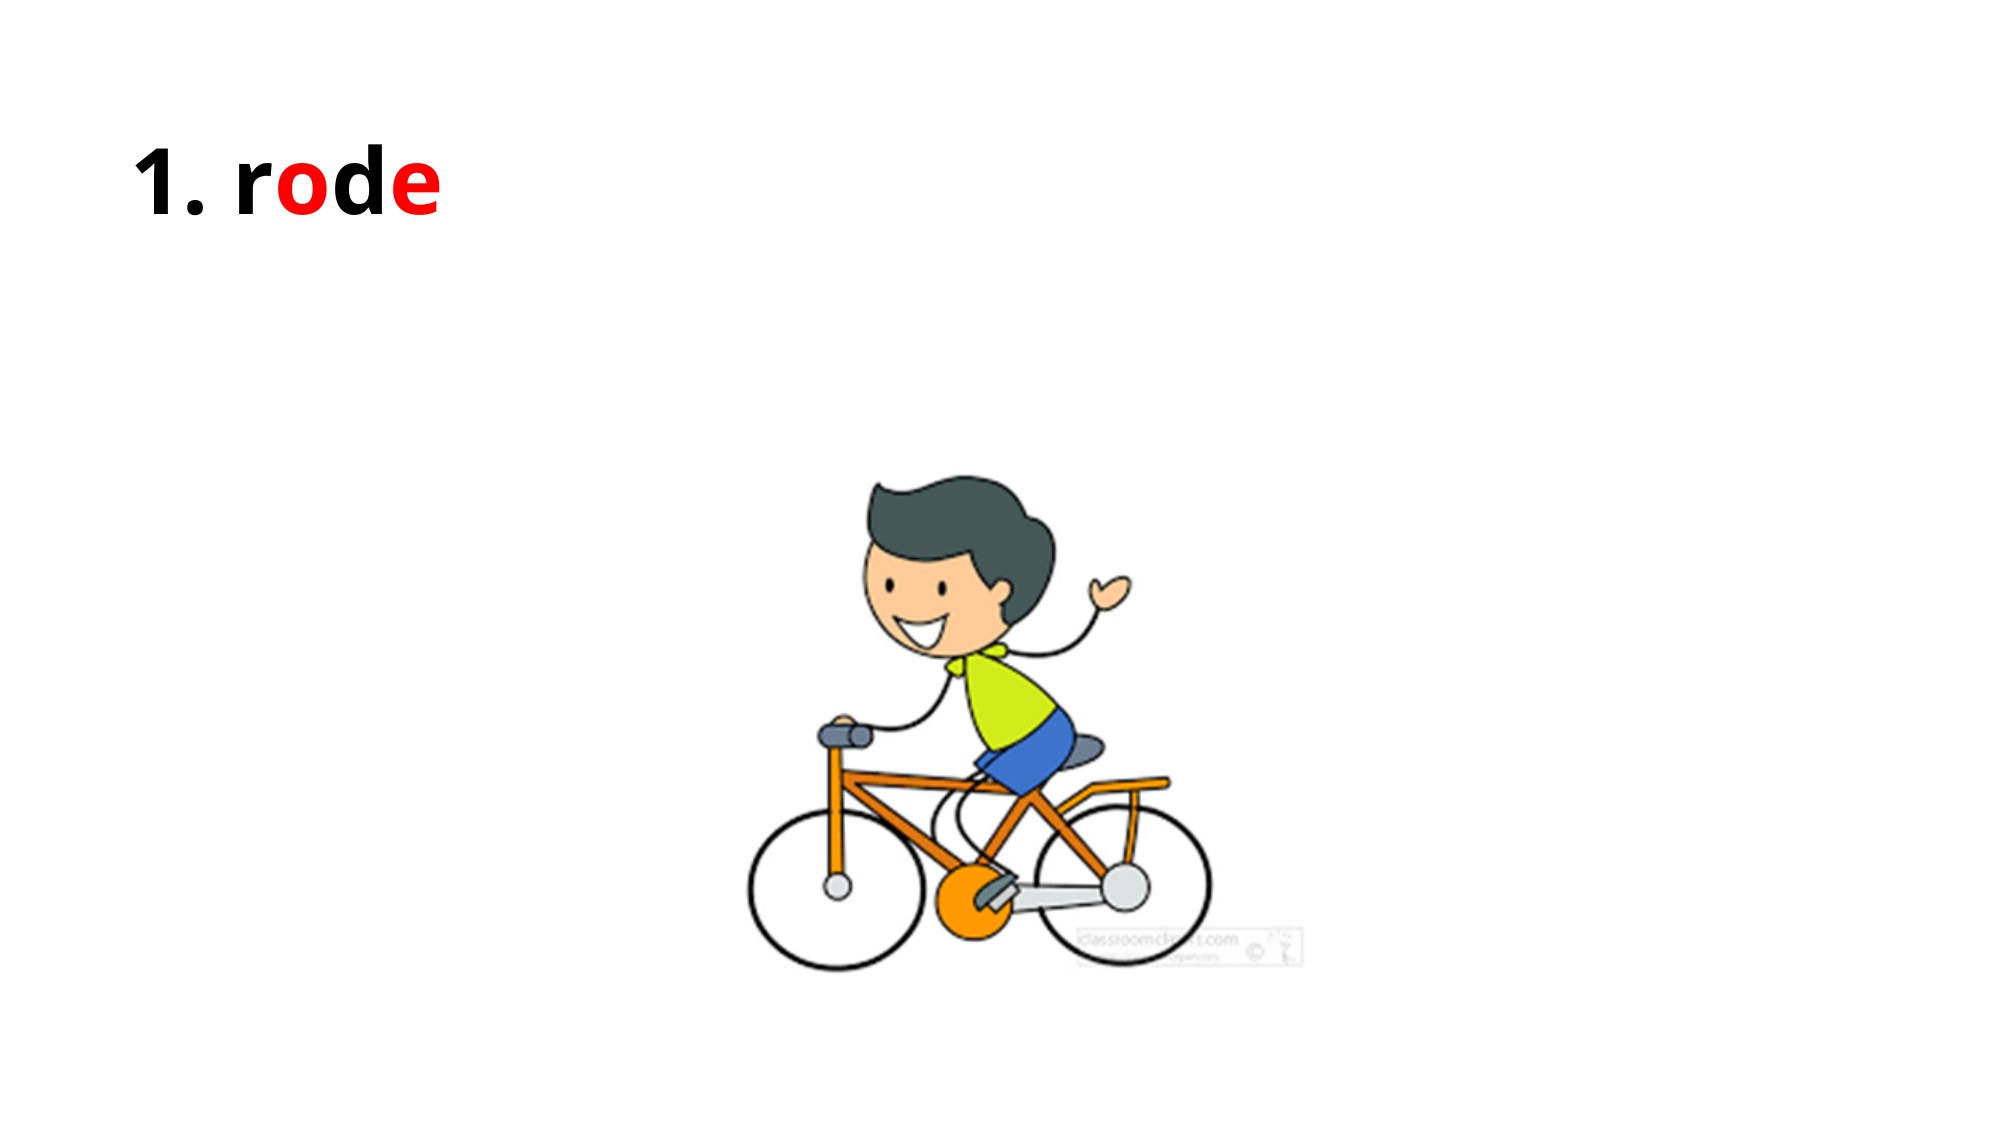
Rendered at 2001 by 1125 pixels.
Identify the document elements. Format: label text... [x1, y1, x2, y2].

picture [680, 434, 1320, 983]
text_box rode [115, 60, 1954, 570]
